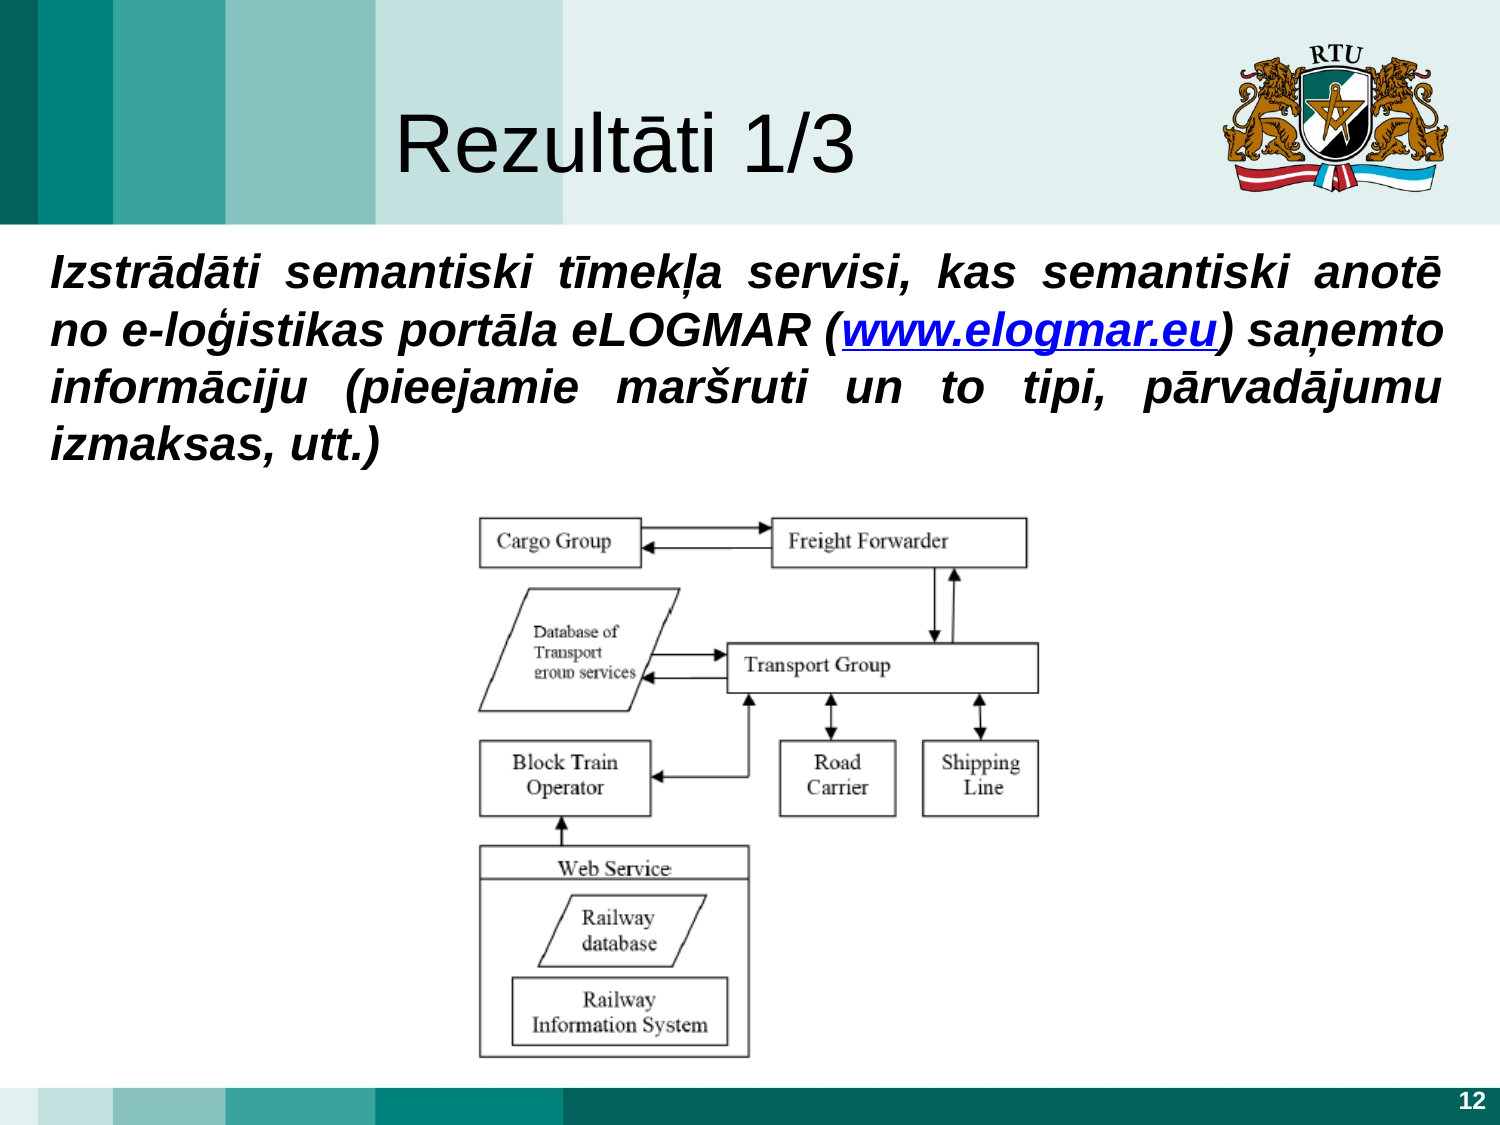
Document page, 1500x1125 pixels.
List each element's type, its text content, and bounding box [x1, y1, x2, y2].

title Rezultāti 1/3 [40, 45, 1212, 233]
list Izstrādāti semantiski tīmekļa servisi, kas semantiski anotē no e-loģistikas portāla eLOGMAR (www.elogmar.eu) saņemto informāciju (pieejamie maršruti un to tipi, pārvadājumu izmaksas, utt.) [34, 233, 1460, 976]
text_box 12 [1151, 1069, 1500, 1125]
picture [0, 0, 1500, 1125]
